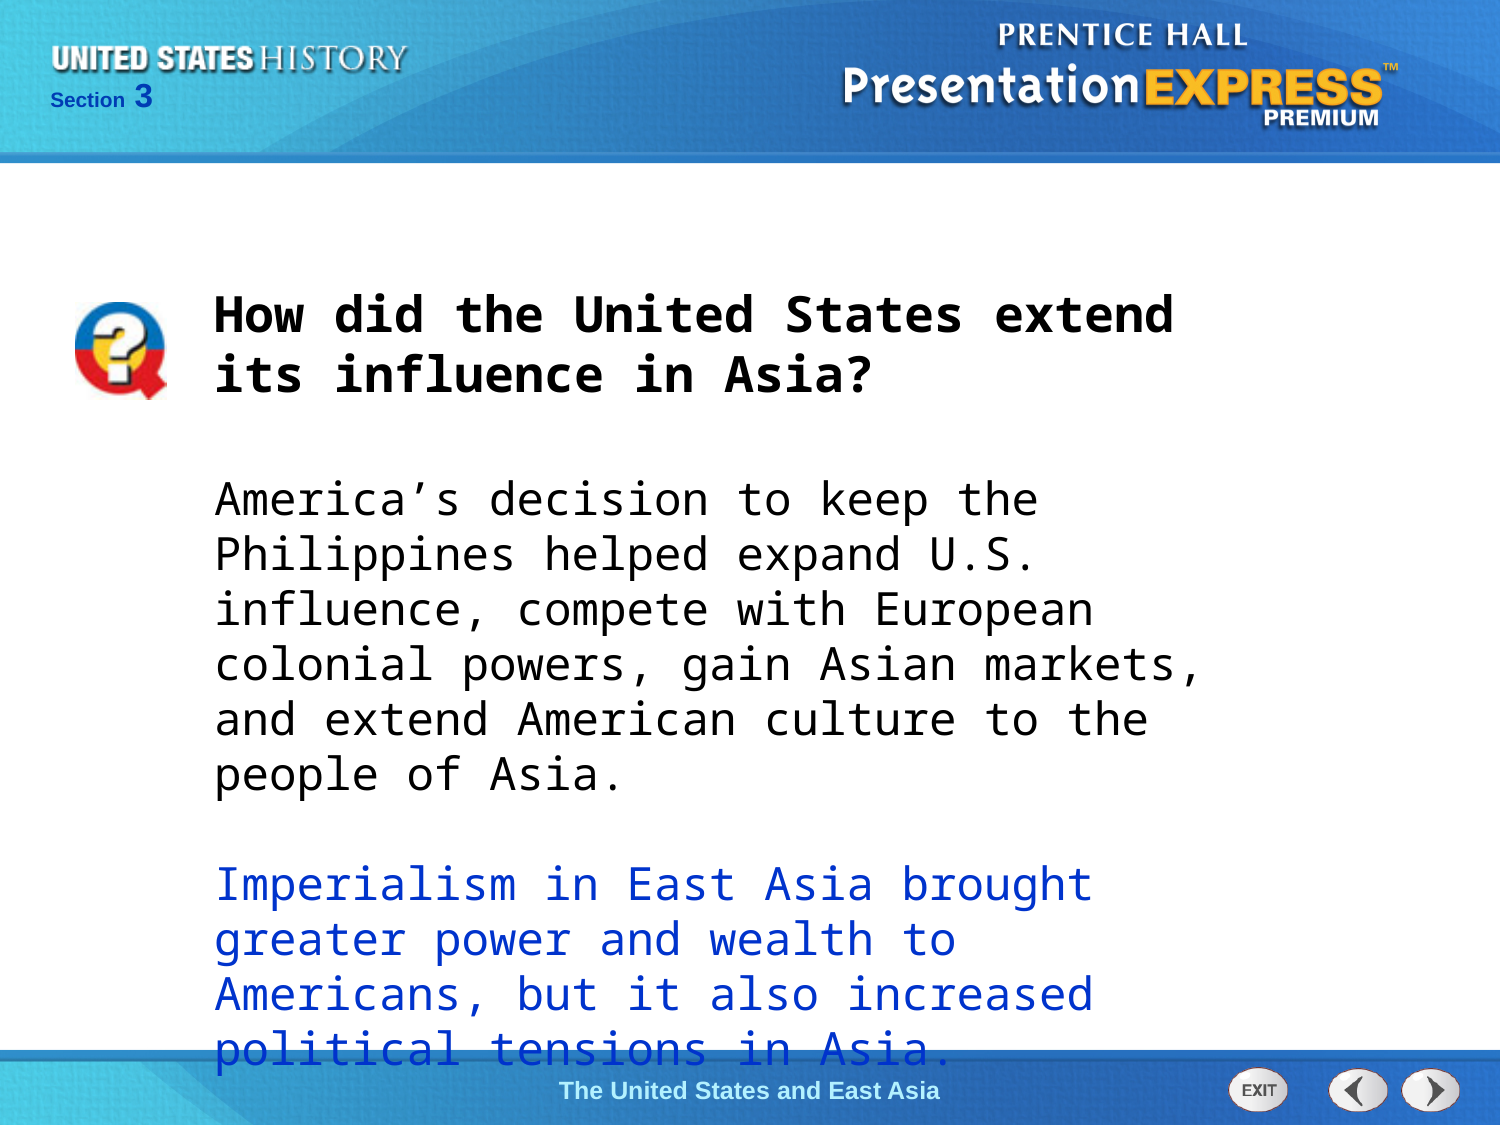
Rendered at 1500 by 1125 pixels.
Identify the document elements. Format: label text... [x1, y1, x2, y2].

text_box How did the United States extend its influence in Asia? [199, 274, 1300, 410]
text_box America’s decision to keep the Philippines helped expand U.S. influence, compete with European colonial powers, gain Asian markets, and extend American culture to the people of Asia. Imperialism in East Asia brought greater power and wealth to Americans, but it also increased political tensions in Asia. [199, 462, 1262, 1083]
picture [0, 0, 1500, 1125]
